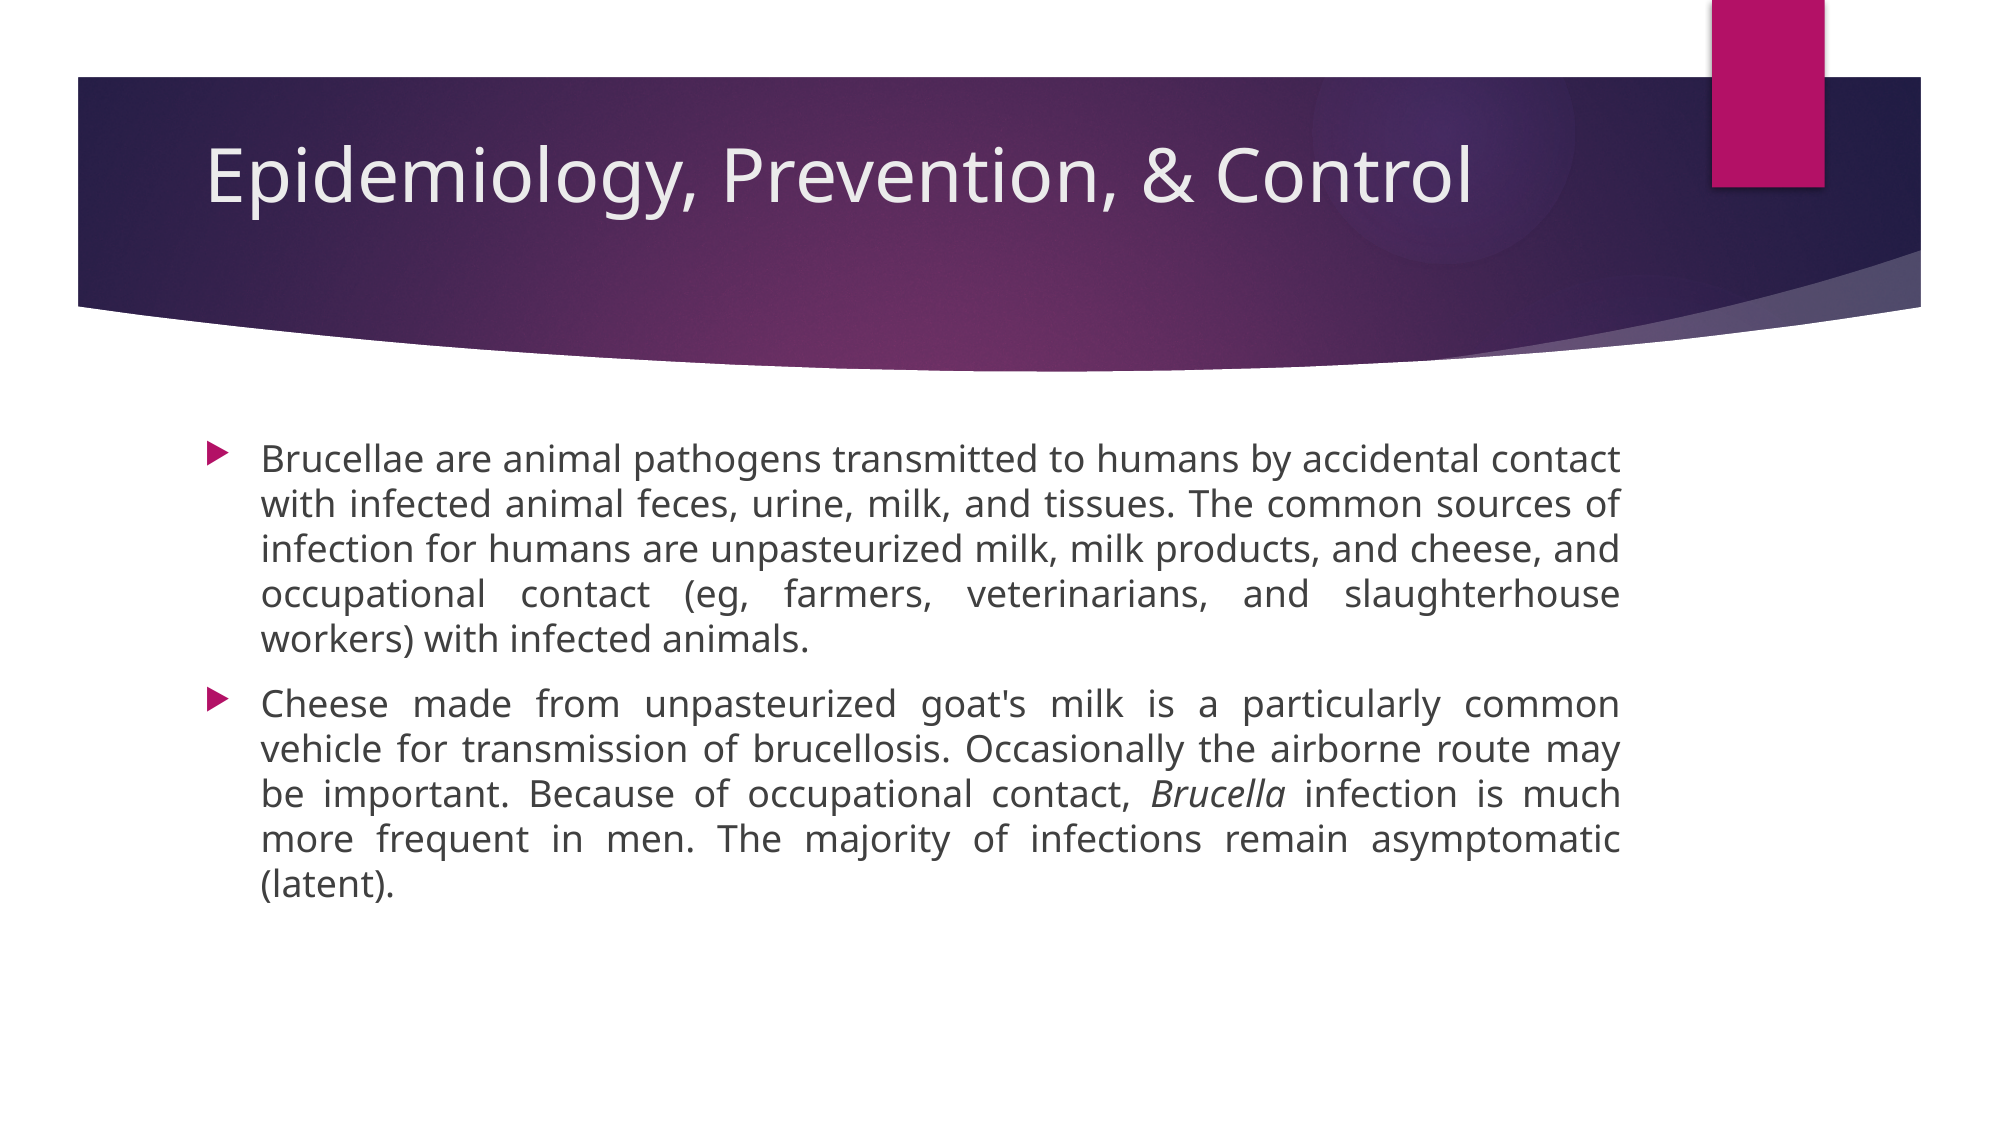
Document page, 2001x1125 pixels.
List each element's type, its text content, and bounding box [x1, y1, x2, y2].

list Brucellae are animal pathogens transmitted to humans by accidental contact with infected animal feces, urine, milk, and tissues. The common sources of infection for humans are unpasteurized milk, milk products, and cheese, and occupational contact (eg, farmers, veterinarians, and slaughterhouse workers) with infected animals. Cheese made from unpasteurized goat's milk is a particularly common vehicle for transmission of brucellosis. Occasionally the airborne route may be important. Because of occupational contact, Brucella infection is much more frequent in men. The majority of infections remain asymptomatic (latent). [189, 427, 1638, 988]
title Epidemiology, Prevention, & Control [189, 159, 1627, 276]
